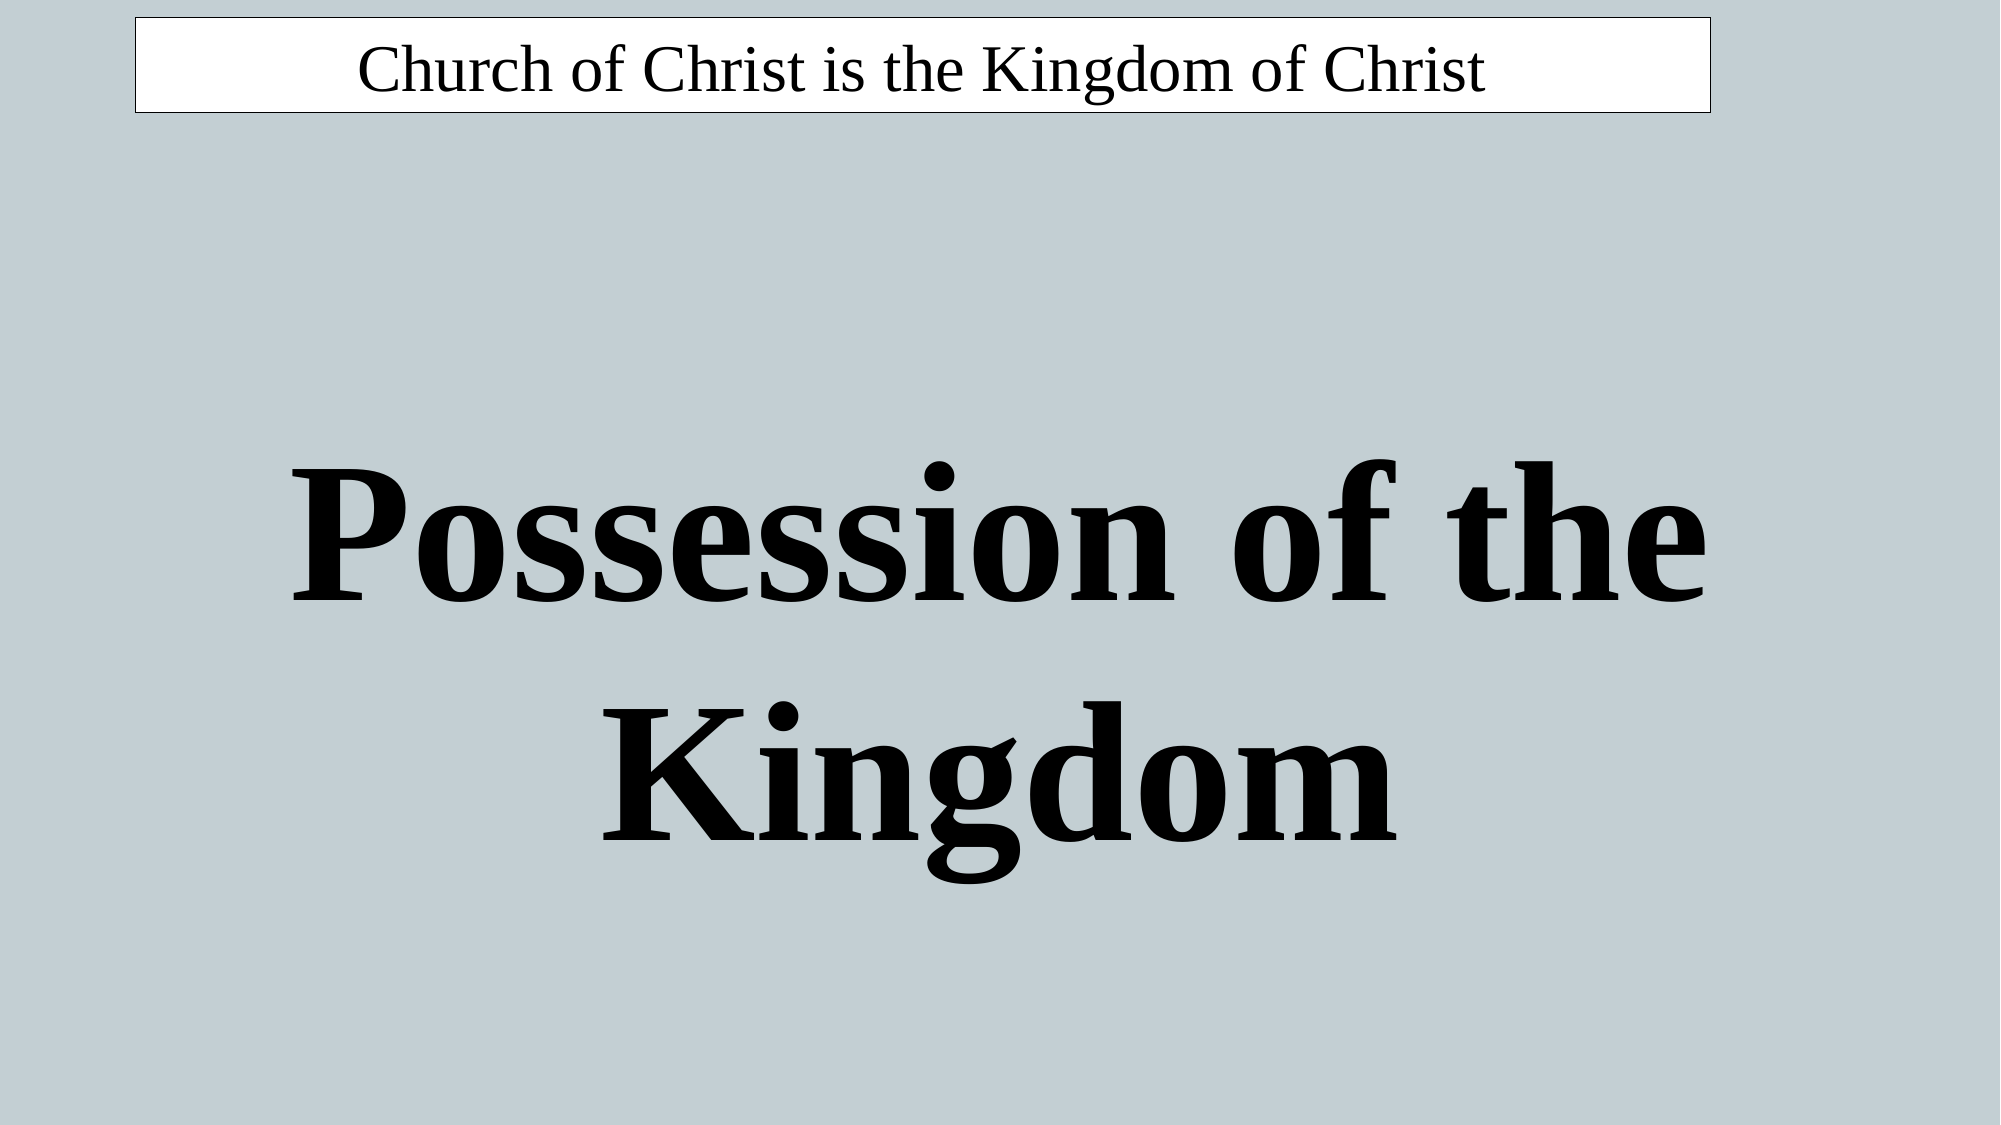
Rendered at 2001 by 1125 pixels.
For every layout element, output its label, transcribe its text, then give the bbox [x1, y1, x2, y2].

text_box Possession of the Kingdom [44, 33, 1956, 889]
text_box Church of Christ is the Kingdom of Christ [135, 17, 1711, 113]
